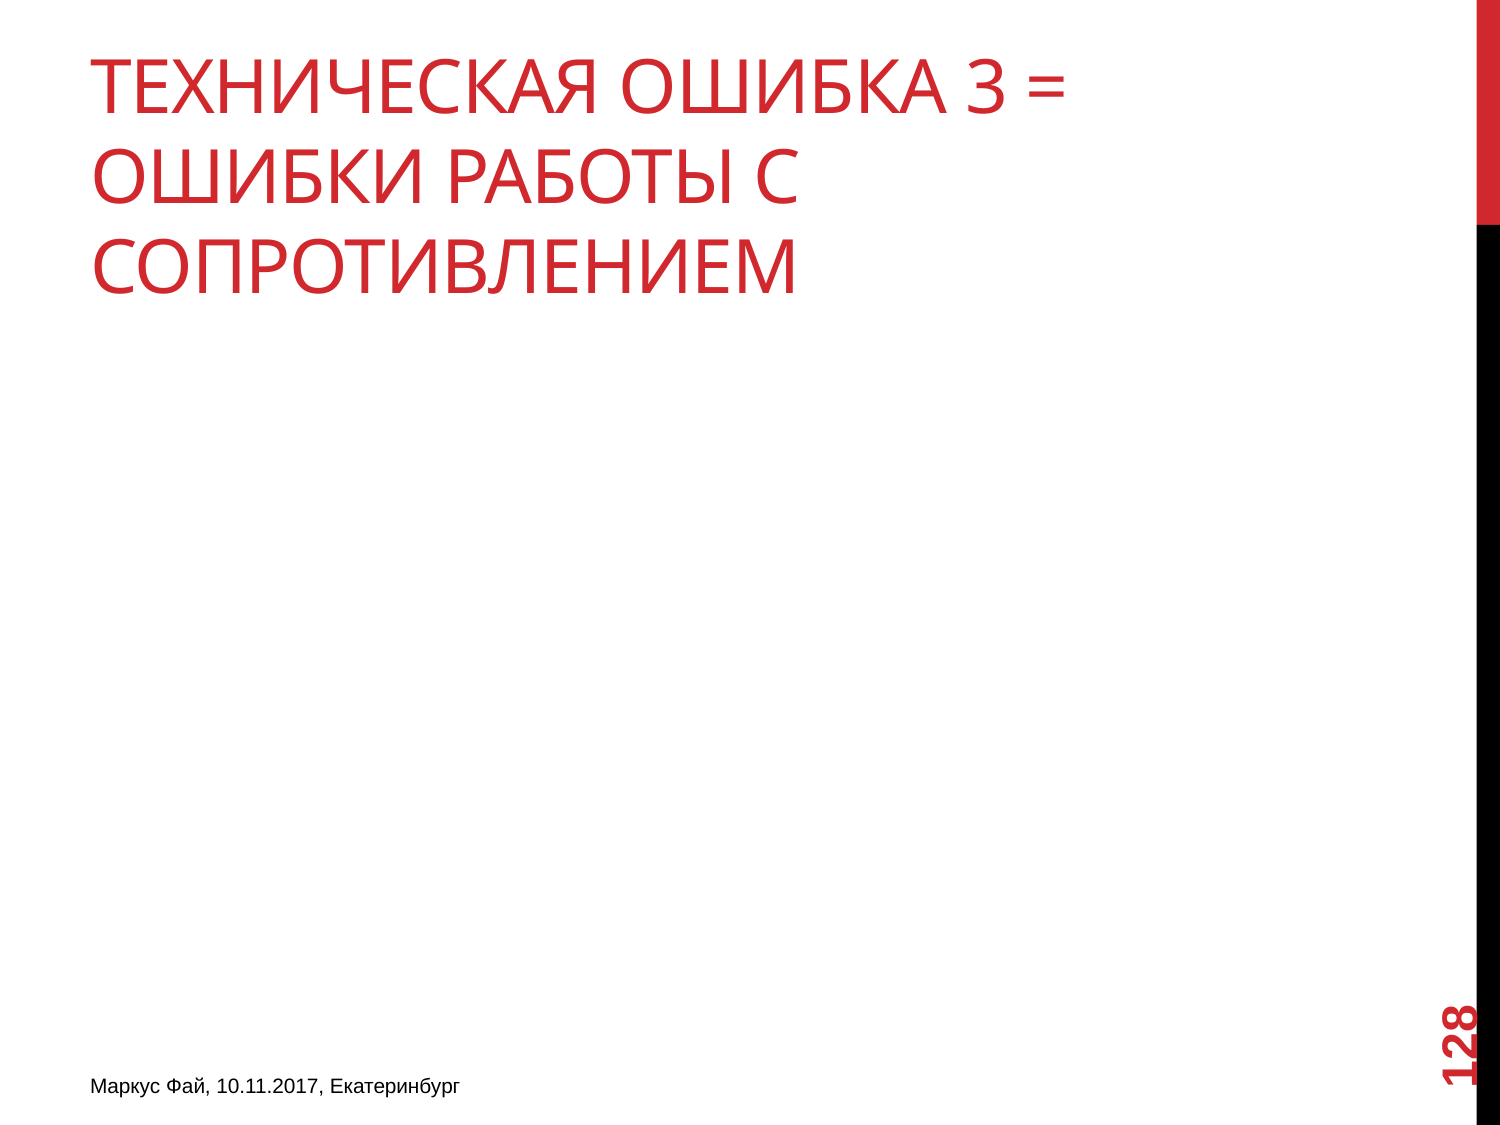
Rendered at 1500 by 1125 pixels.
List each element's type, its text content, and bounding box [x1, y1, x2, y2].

footer Маркус Фай, 10.11.2017, Екатеринбург [75, 1065, 638, 1112]
slide_number 128 [1427, 887, 1488, 1104]
title Техническая ошибка 3 = ошибки работы с сопротивлением [75, 25, 1325, 317]
